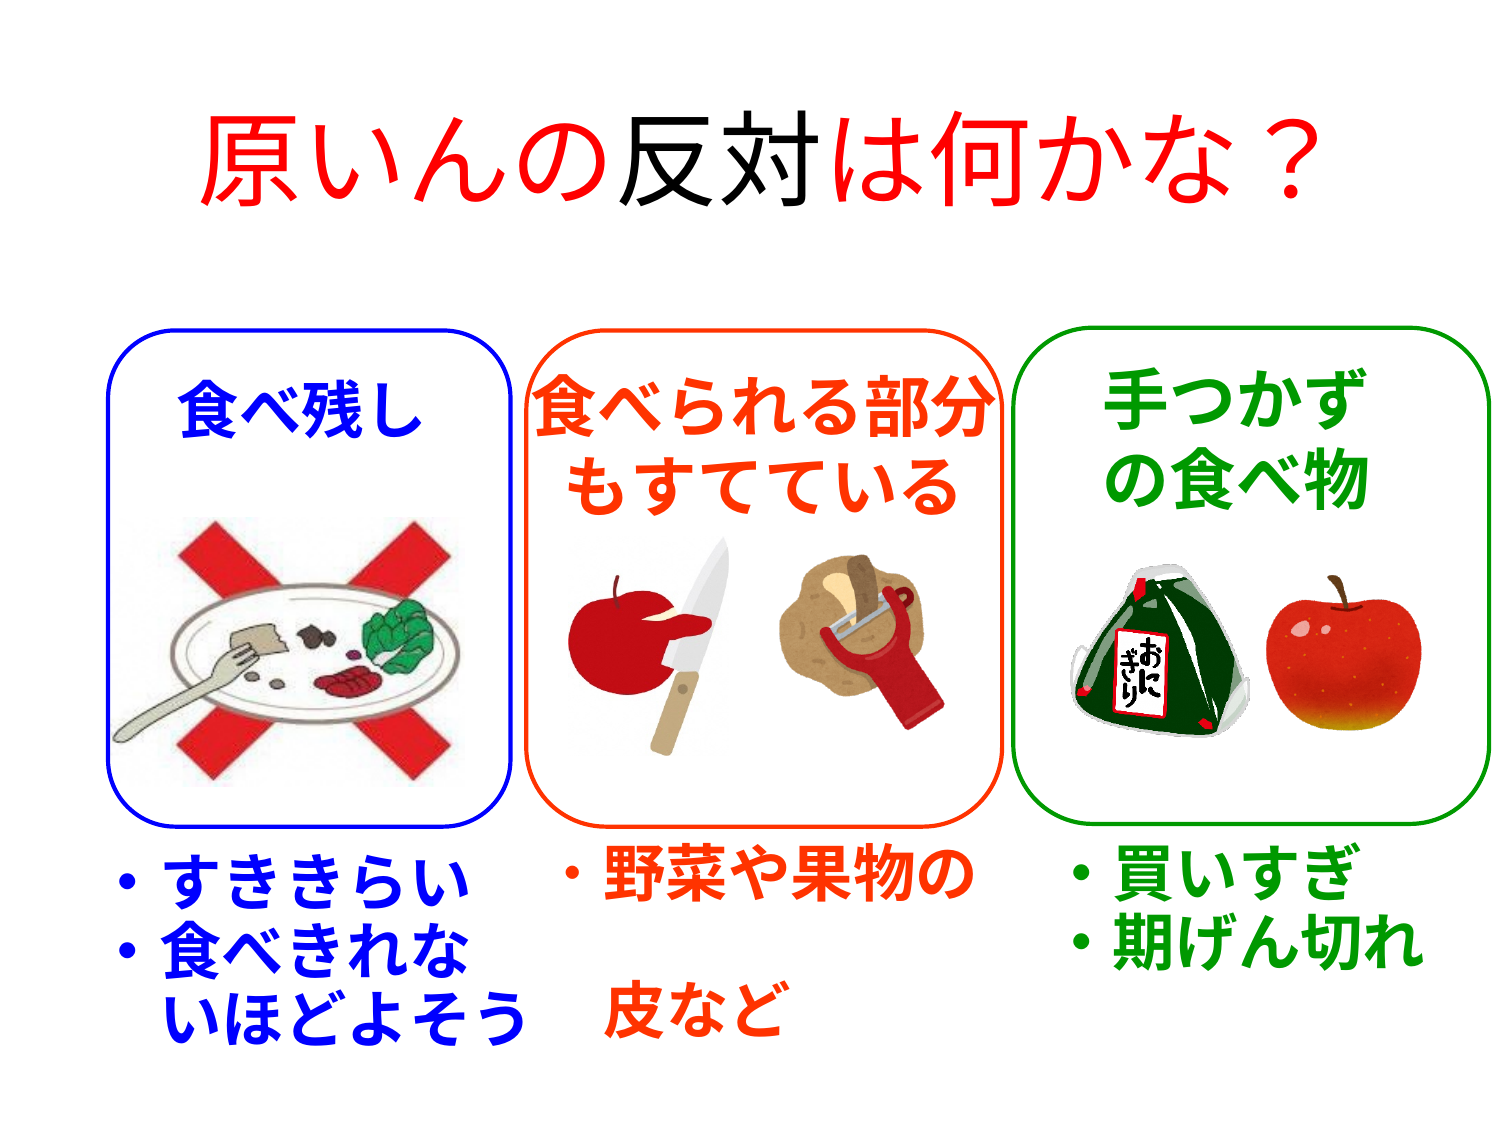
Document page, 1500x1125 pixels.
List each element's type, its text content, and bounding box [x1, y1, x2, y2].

text_box ・買いすぎ ・期げん切れ [1035, 832, 1449, 986]
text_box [107, 330, 496, 827]
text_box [498, 330, 1009, 827]
text_box ・野菜や果物の 皮など [526, 835, 1016, 1054]
title 原いんの反対は何かな？ [71, 62, 1471, 251]
text_box ・すききらい ・食べきれな いほどよそう [82, 841, 572, 1063]
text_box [1013, 327, 1490, 825]
